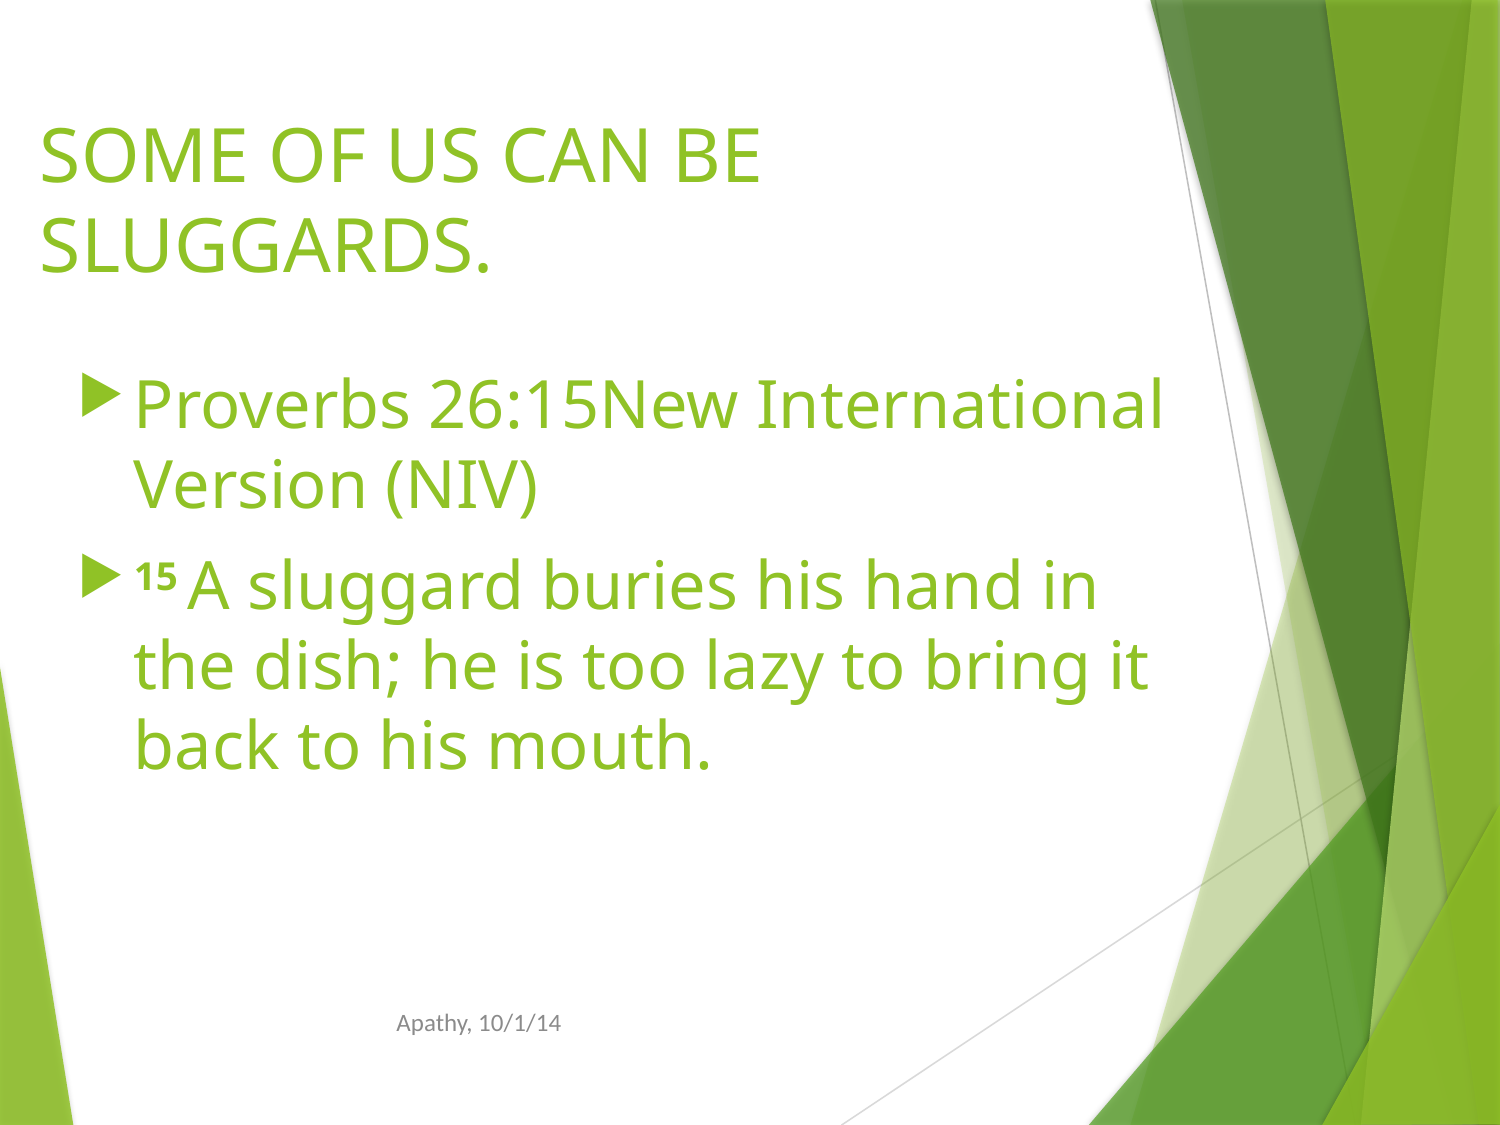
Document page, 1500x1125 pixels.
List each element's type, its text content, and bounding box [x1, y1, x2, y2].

list Proverbs 26:15New International Version (NIV) 15 A sluggard buries his hand in the dish; he is too lazy to bring it back to his mouth. [62, 354, 1213, 992]
footer Apathy, 10/1/14 [99, 991, 859, 1051]
title SOME OF US CAN BE SLUGGARDS. [24, 99, 1213, 317]
